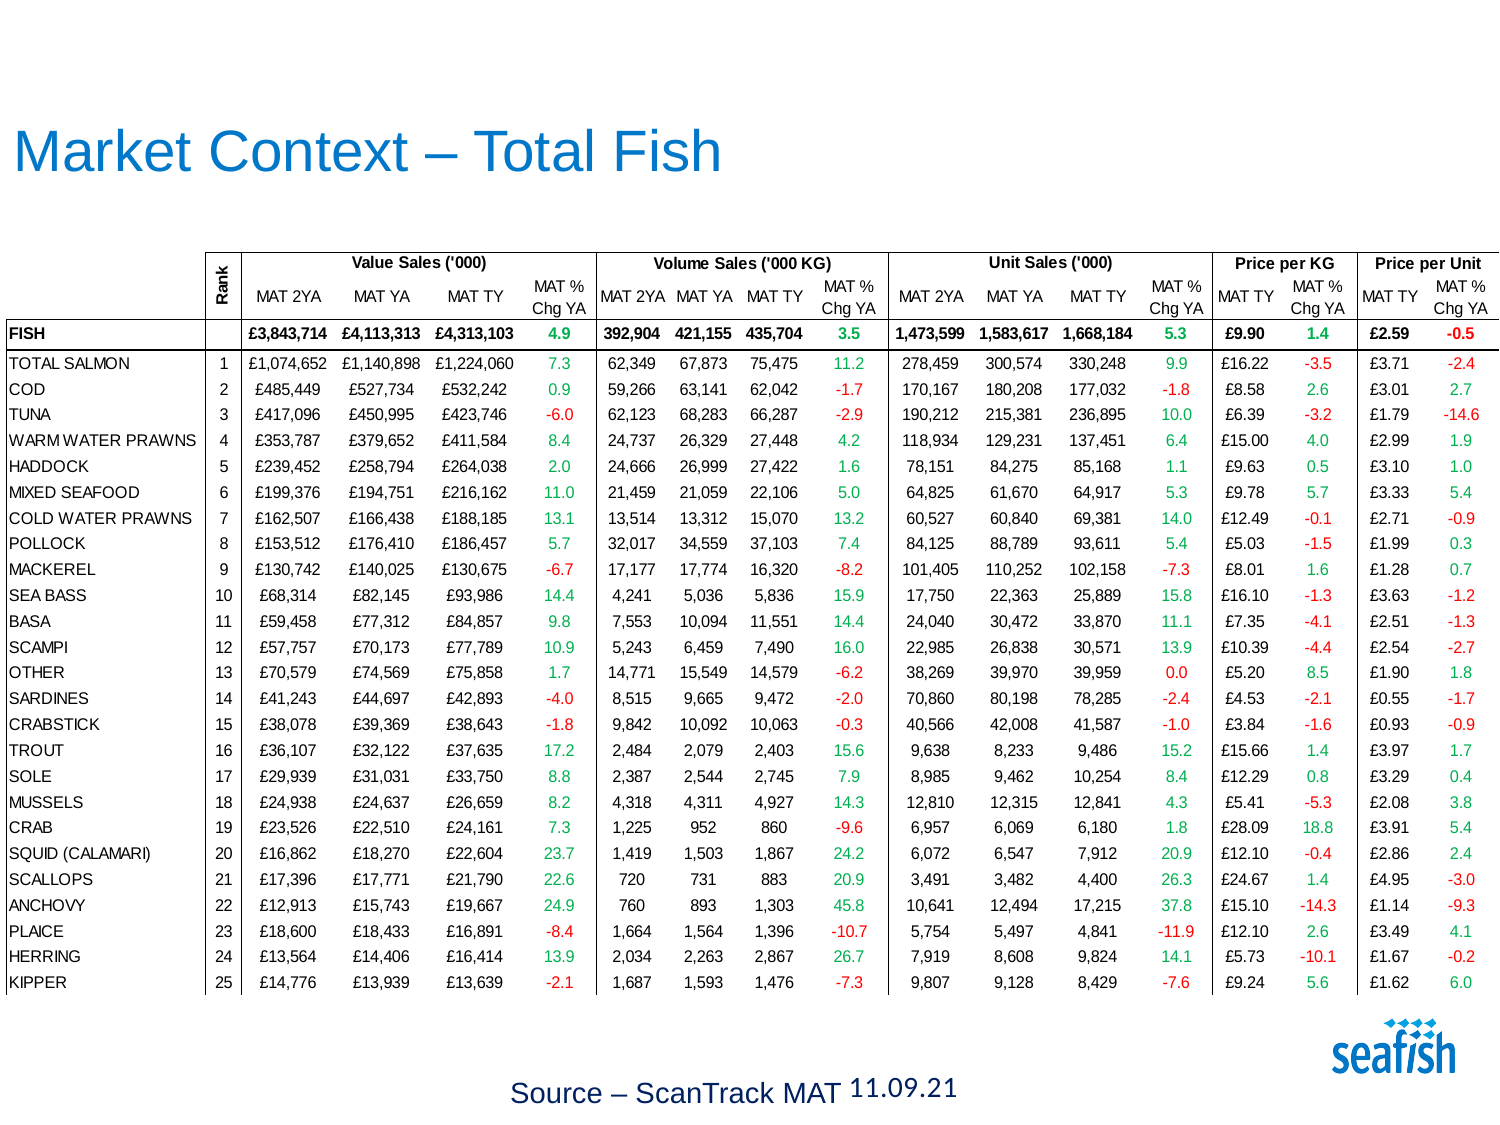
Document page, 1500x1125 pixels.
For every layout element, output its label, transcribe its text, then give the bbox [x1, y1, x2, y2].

text_box Source – ScanTrack MAT [0, 1067, 857, 1117]
picture [1407, 1018, 1417, 1022]
picture [842, 1072, 1001, 1114]
picture [1332, 1018, 1455, 1074]
picture [5, 251, 1500, 997]
title Market Context – Total Fish [0, 101, 1417, 196]
